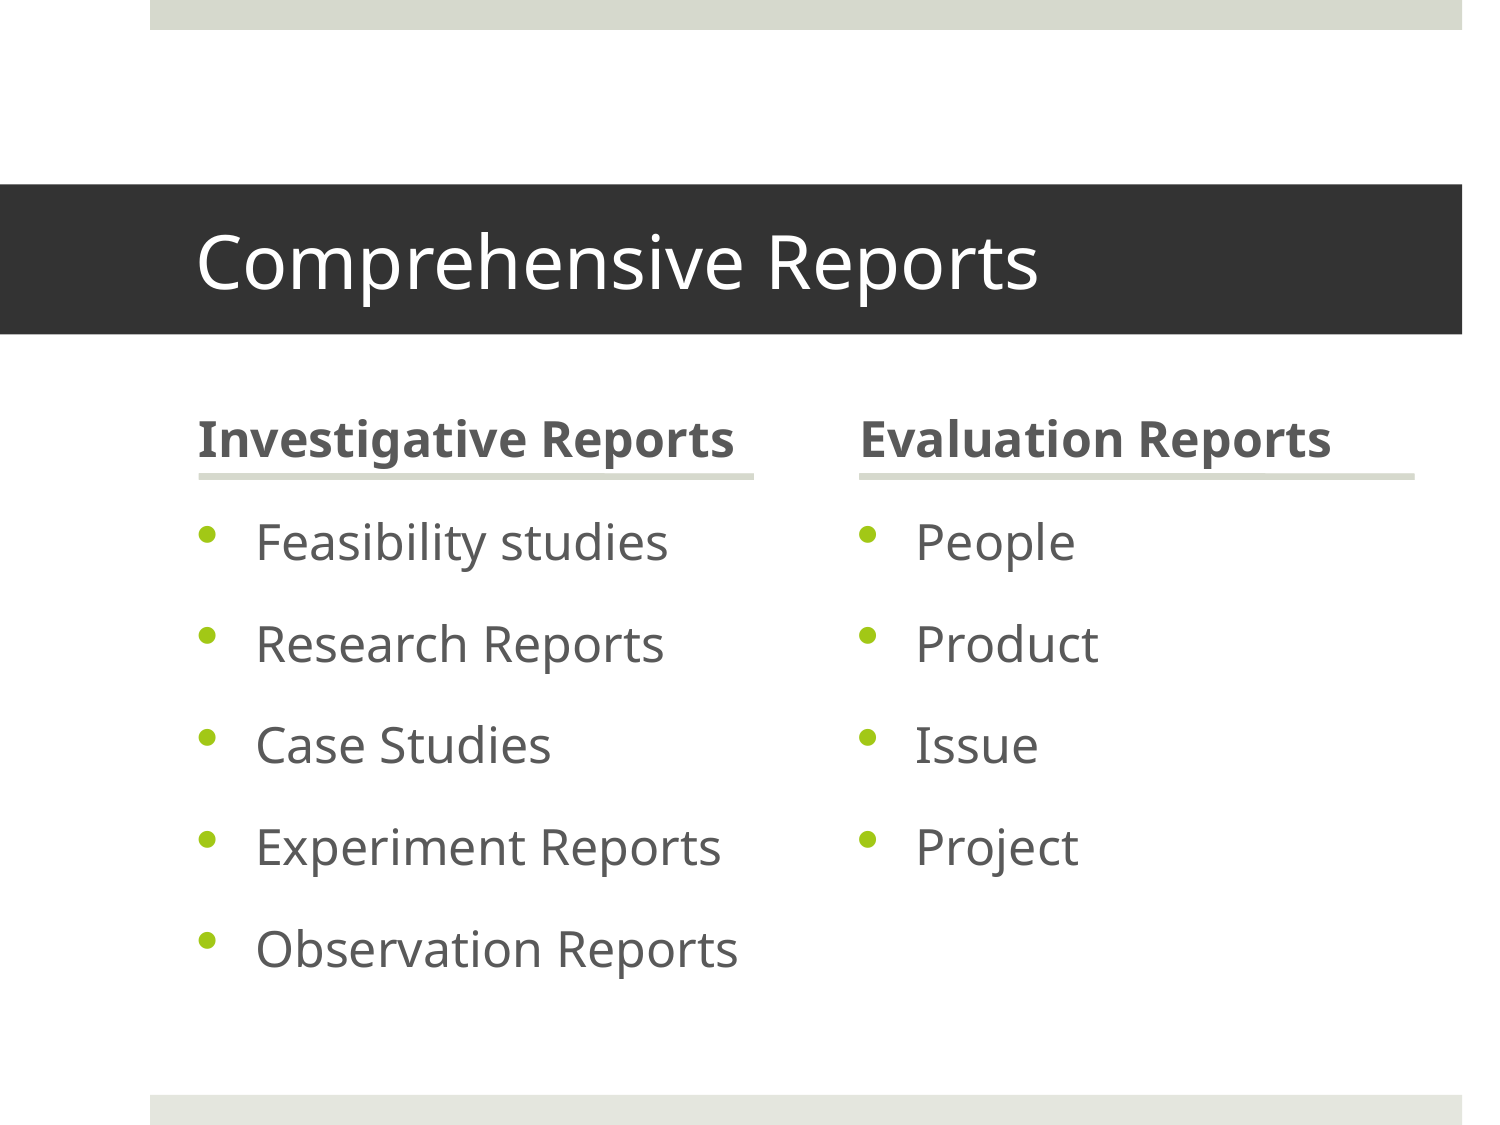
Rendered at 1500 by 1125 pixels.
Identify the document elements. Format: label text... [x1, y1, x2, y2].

list People Product Issue Project [844, 502, 1430, 1030]
list Feasibility studies Research Reports Case Studies Experiment Reports Observation Reports [183, 502, 769, 1030]
list Evaluation Reports [844, 331, 1430, 475]
title Comprehensive Reports [0, 184, 1463, 335]
list Investigative Reports [183, 331, 769, 475]
